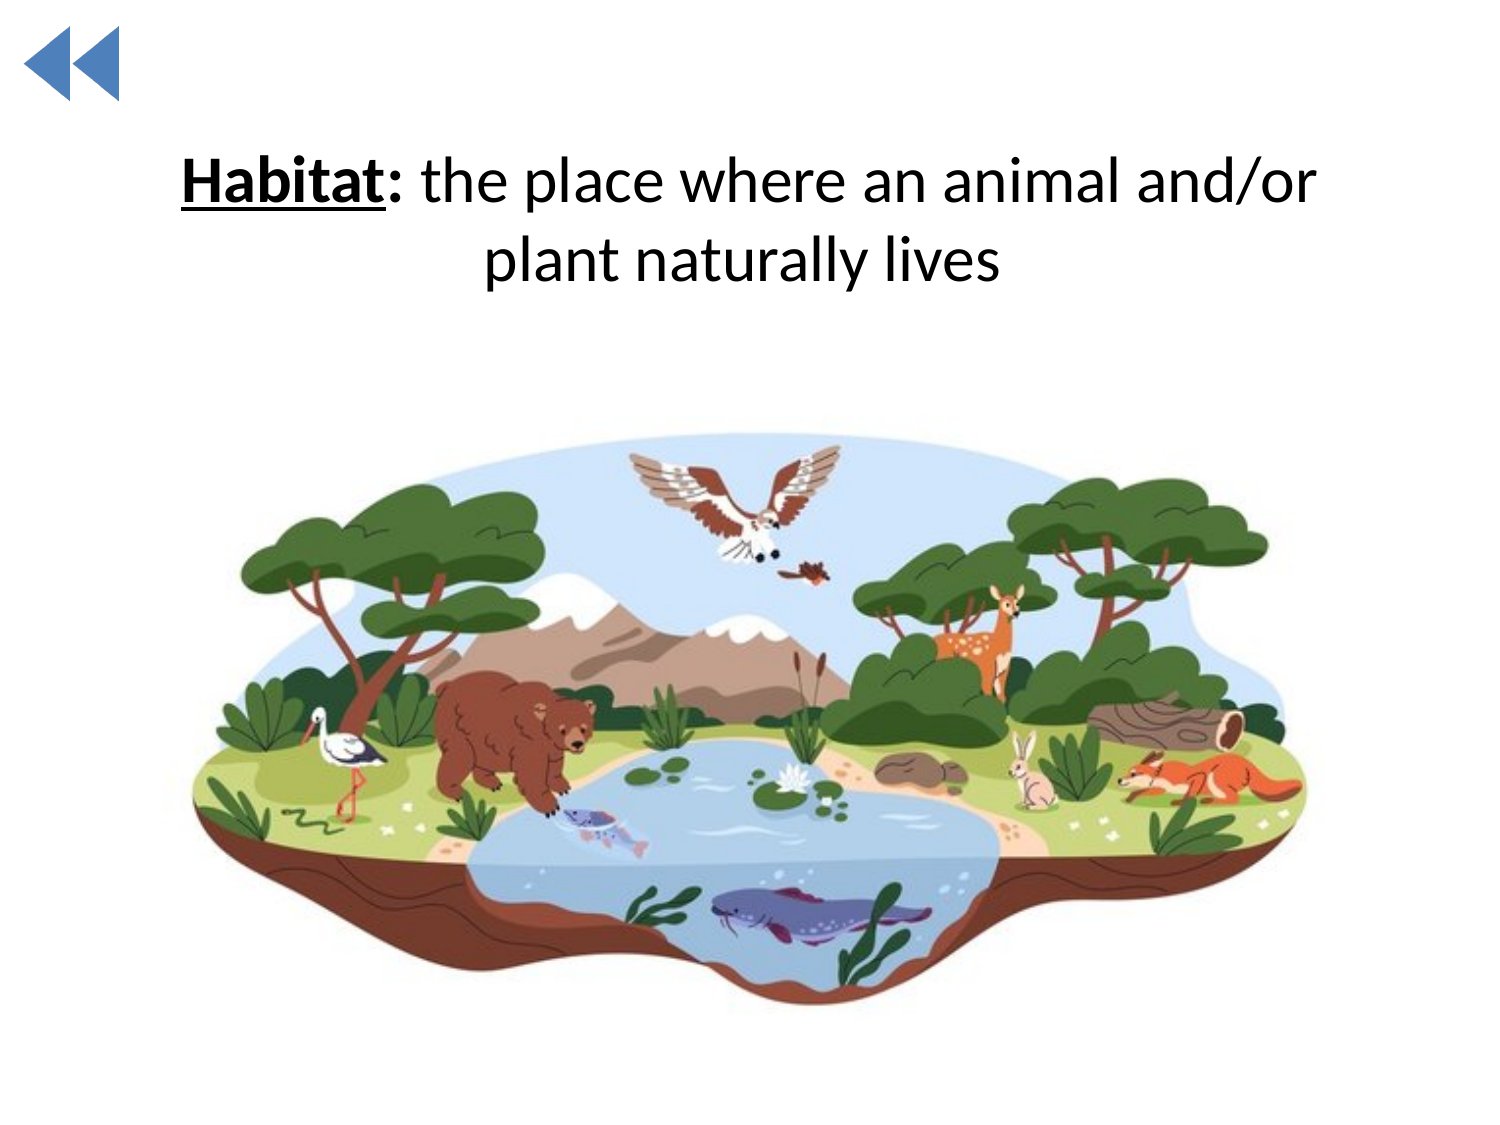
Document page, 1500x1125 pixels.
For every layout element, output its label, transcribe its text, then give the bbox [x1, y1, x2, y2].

picture [101, 355, 1399, 1061]
subtitle Habitat: the place where an animal and/or plant naturally lives [126, 128, 1374, 308]
text_box [0, 0, 151, 128]
